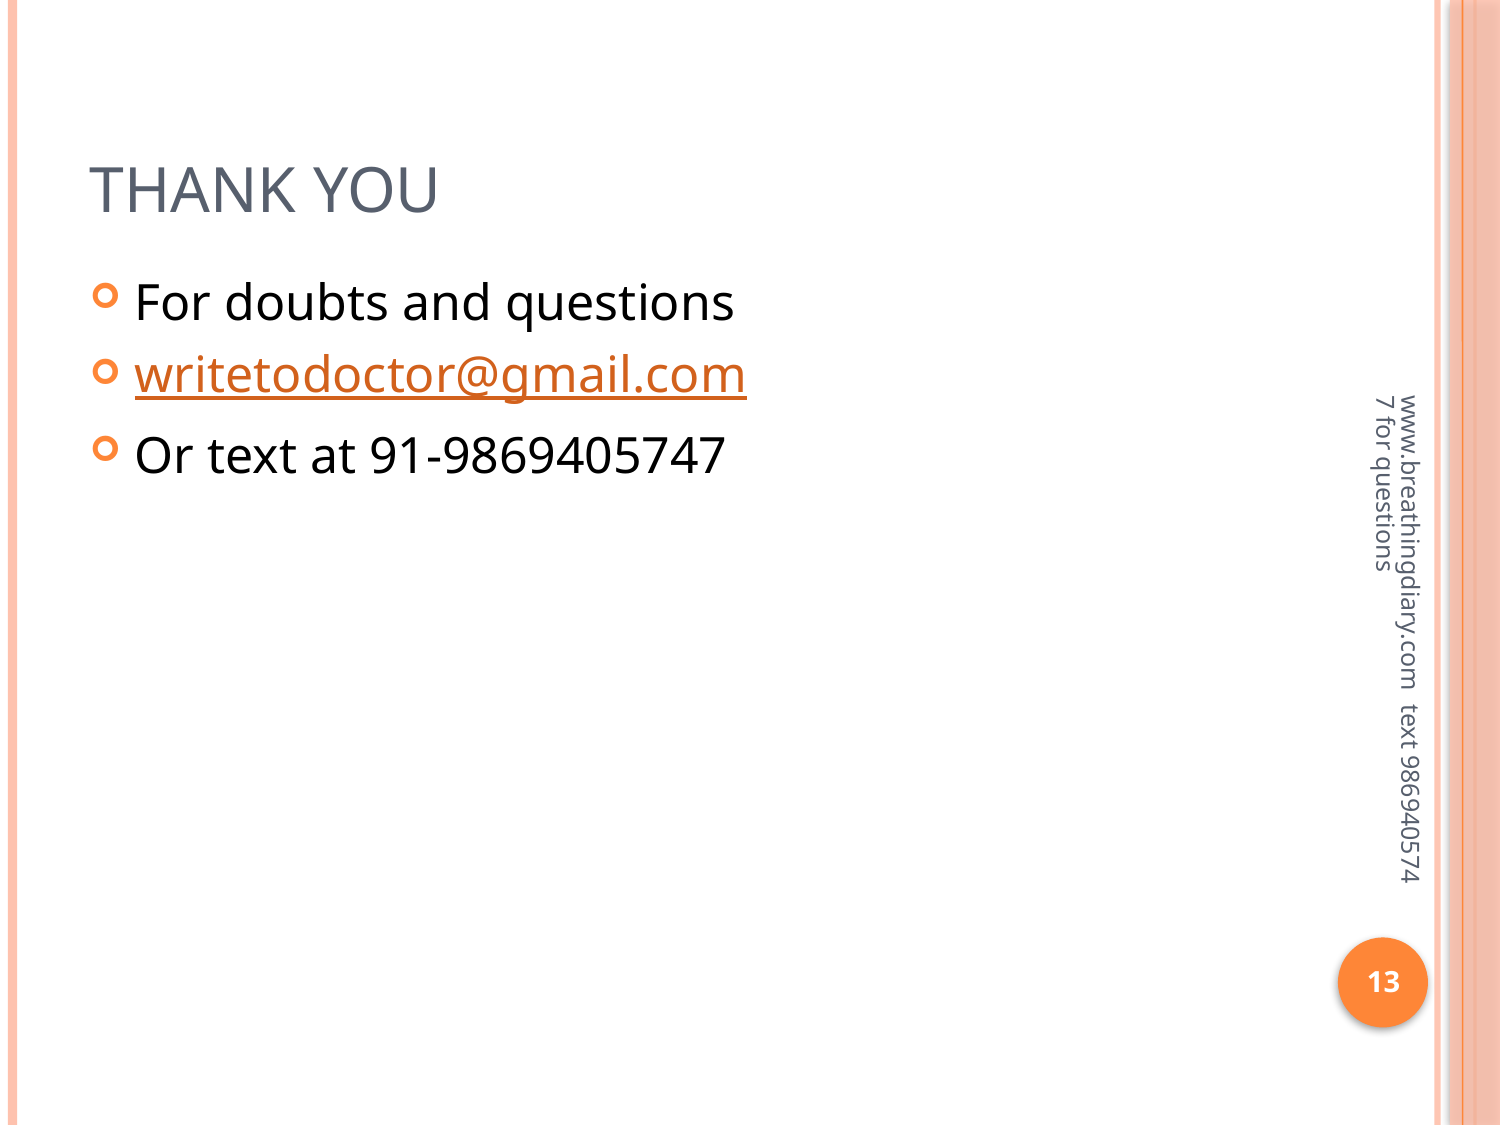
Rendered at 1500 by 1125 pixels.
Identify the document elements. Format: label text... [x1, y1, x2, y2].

footer www.breathingdiary.com text 9869405747 for questions [1379, 380, 1440, 906]
list For doubts and questions writetodoctor@gmail.com Or text at 91-9869405747 [75, 262, 1300, 1062]
title THANK YOU [75, 45, 1300, 233]
slide_number 13 [1333, 940, 1434, 1027]
